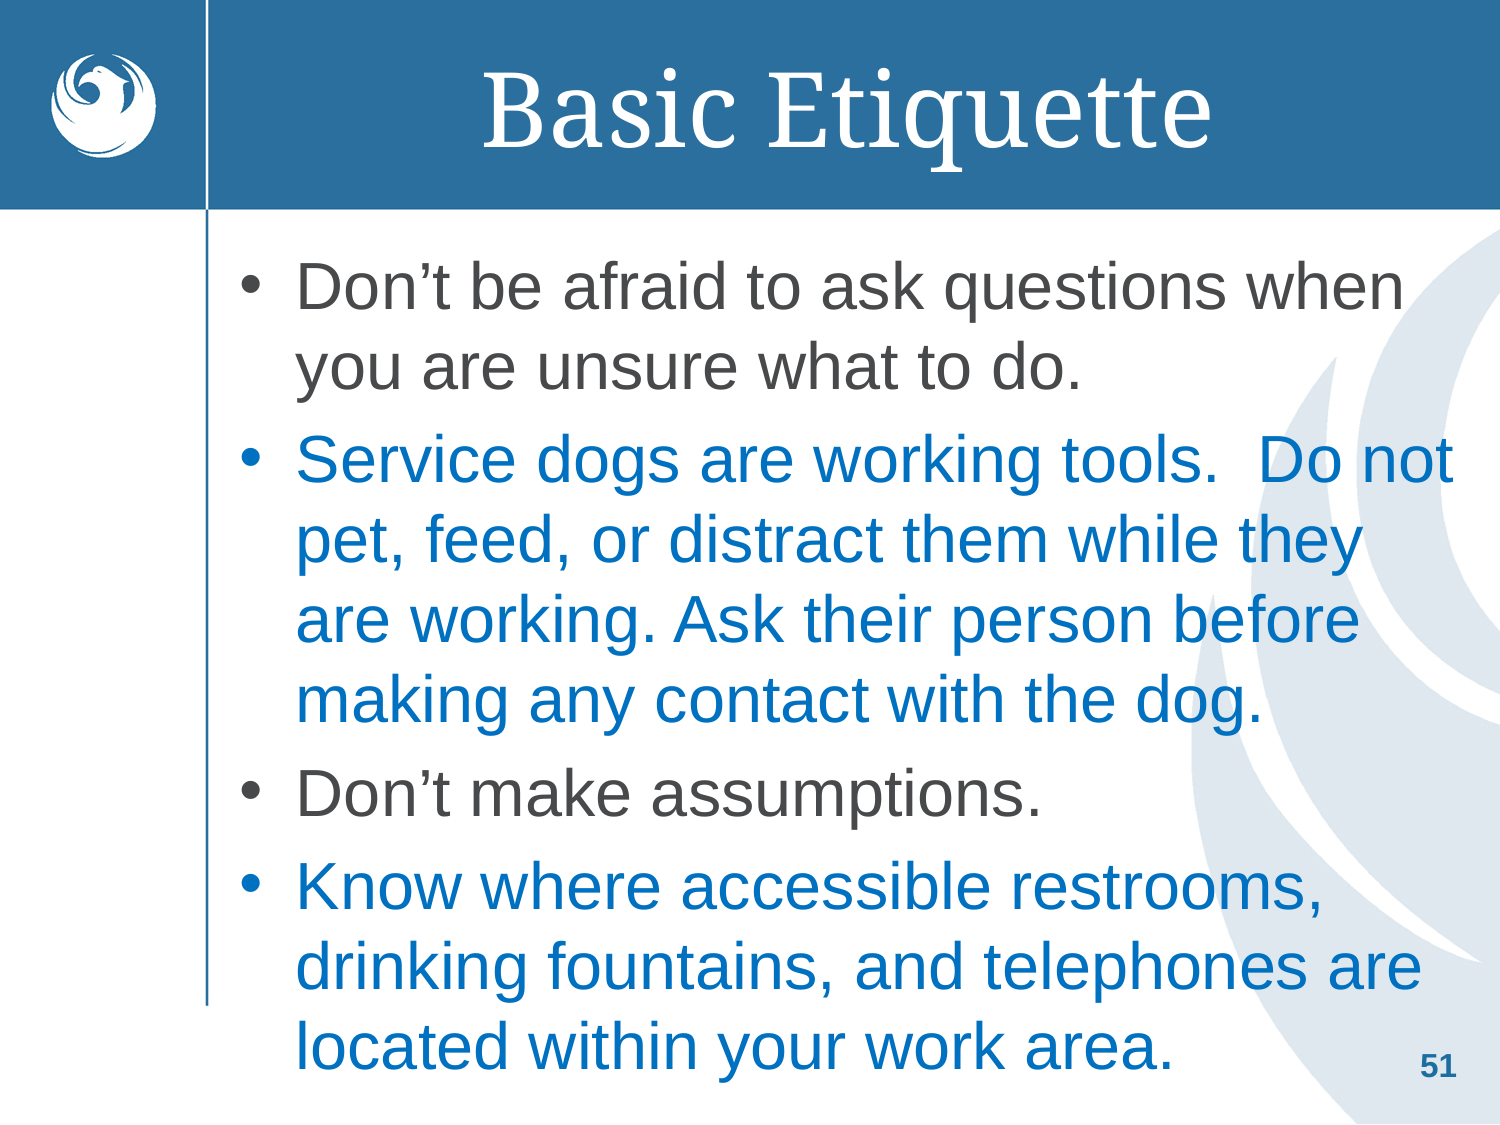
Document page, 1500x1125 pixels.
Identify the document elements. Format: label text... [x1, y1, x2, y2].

picture [0, 0, 1500, 1125]
title Basic Etiquette [224, 12, 1472, 200]
list Don’t be afraid to ask questions when you are unsure what to do. Service dogs are working tools. Do not pet, feed, or distract them while they are working. Ask their person before making any contact with the dog. Don’t make assumptions. Know where accessible restrooms, drinking fountains, and telephones are located within your work area. [224, 235, 1472, 1005]
